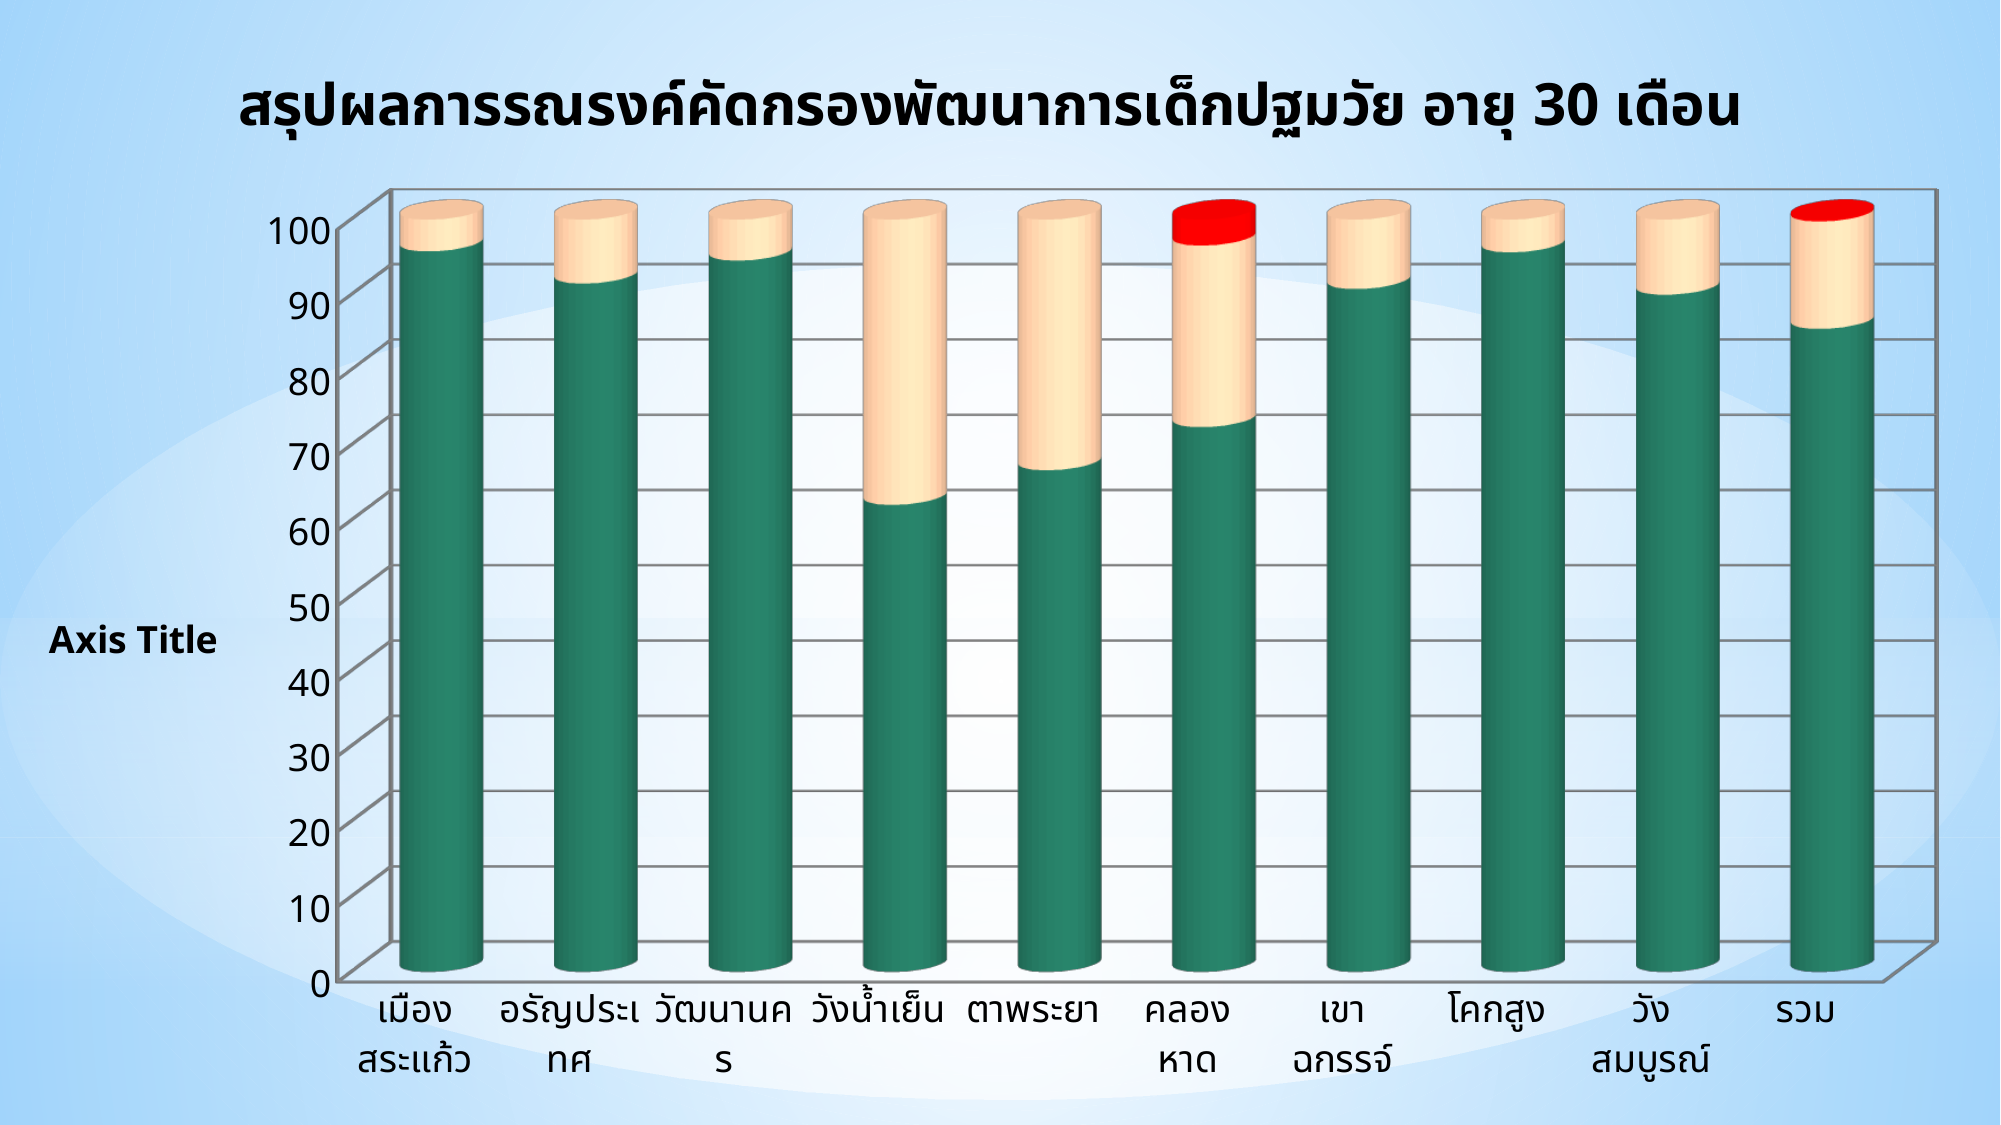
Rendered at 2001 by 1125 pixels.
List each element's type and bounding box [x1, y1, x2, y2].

chart [15, 15, 1982, 1111]
